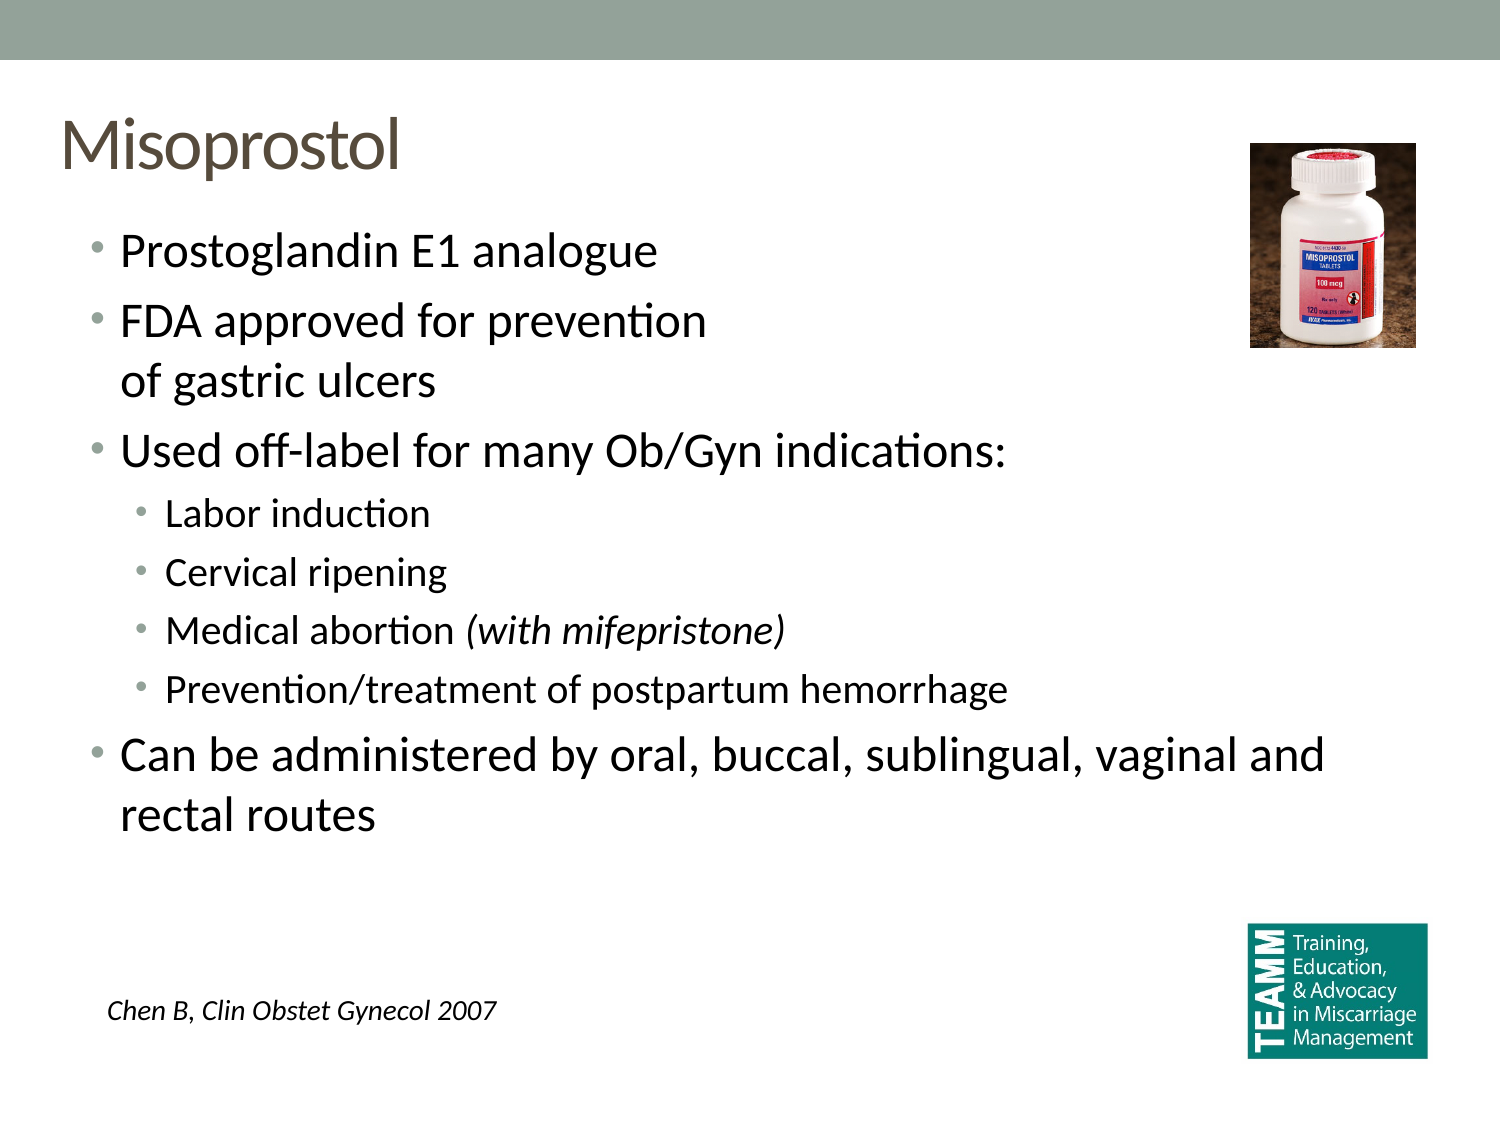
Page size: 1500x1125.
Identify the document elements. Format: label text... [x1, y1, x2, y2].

text_box Chen B, Clin Obstet Gynecol 2007 [0, 983, 511, 1034]
picture [1241, 917, 1434, 1065]
picture [1250, 142, 1416, 348]
list Prostoglandin E1 analogue FDA approved for prevention of gastric ulcers Used off-label for many Ob/Gyn indications: Labor induction Cervical ripening Medical abortion (with mifepristone) Prevention/treatment of postpartum hemorrhage Can be administered by oral, buccal, sublingual, vaginal and rectal routes [82, 209, 1434, 953]
title Misoprostol [51, 86, 1403, 276]
